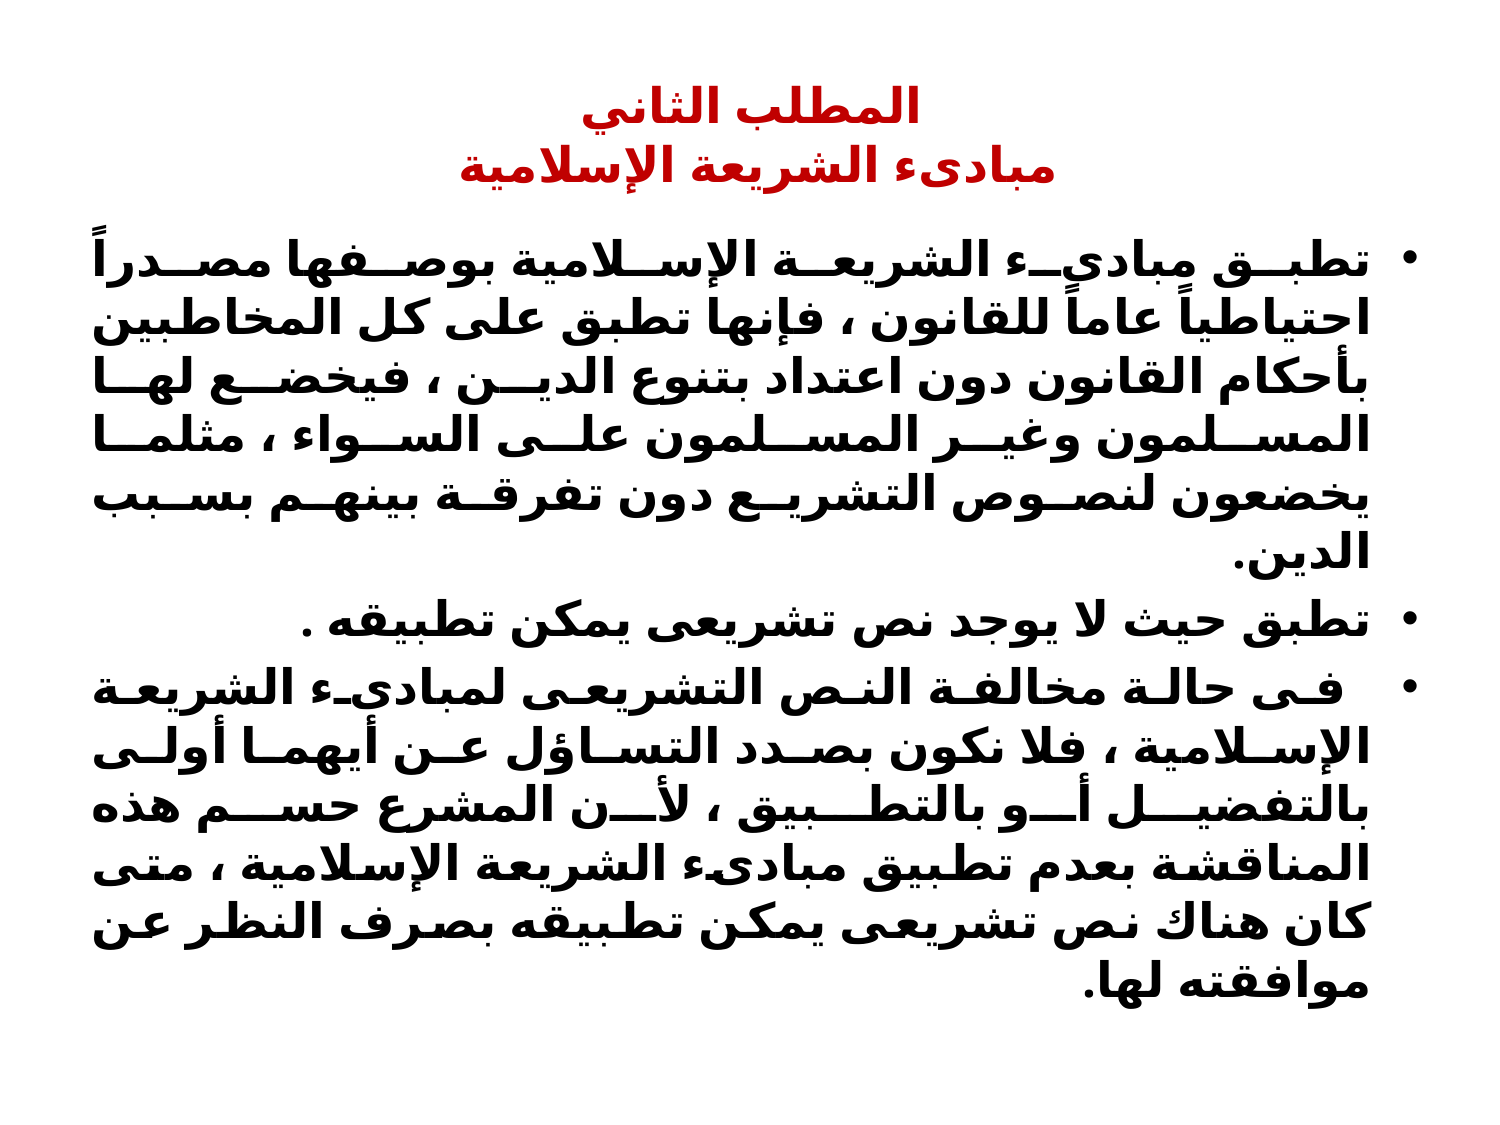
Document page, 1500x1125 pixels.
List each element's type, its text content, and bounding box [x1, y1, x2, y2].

list تطبق مبادىء الشريعة الإسلامية بوصفها مصدراً احتياطياً عاماً للقانون ، فإنها تطبق على كل المخاطبين بأحكام القانون دون اعتداد بتنوع الدين ، فيخضع لها المسلمون وغير المسلمون على السواء ، مثلما يخضعون لنصوص التشريع دون تفرقة بينهم بسبب الدين. تطبق حيث لا يوجد نص تشريعى يمكن تطبيقه . فى حالة مخالفة النص التشريعى لمبادىء الشريعة الإسلامية ، فلا نكون بصدد التساؤل عن أيهما أولى بالتفضيل أو بالتطبيق ، لأن المشرع حسم هذه المناقشة بعدم تطبيق مبادىء الشريعة الإسلامية ، متى كان هناك نص تشريعى يمكن تطبيقه بصرف النظر عن موافقته لها. [76, 219, 1427, 1024]
title المطلب الثاني مبادىء الشريعة الإسلامية [76, 66, 1427, 219]
